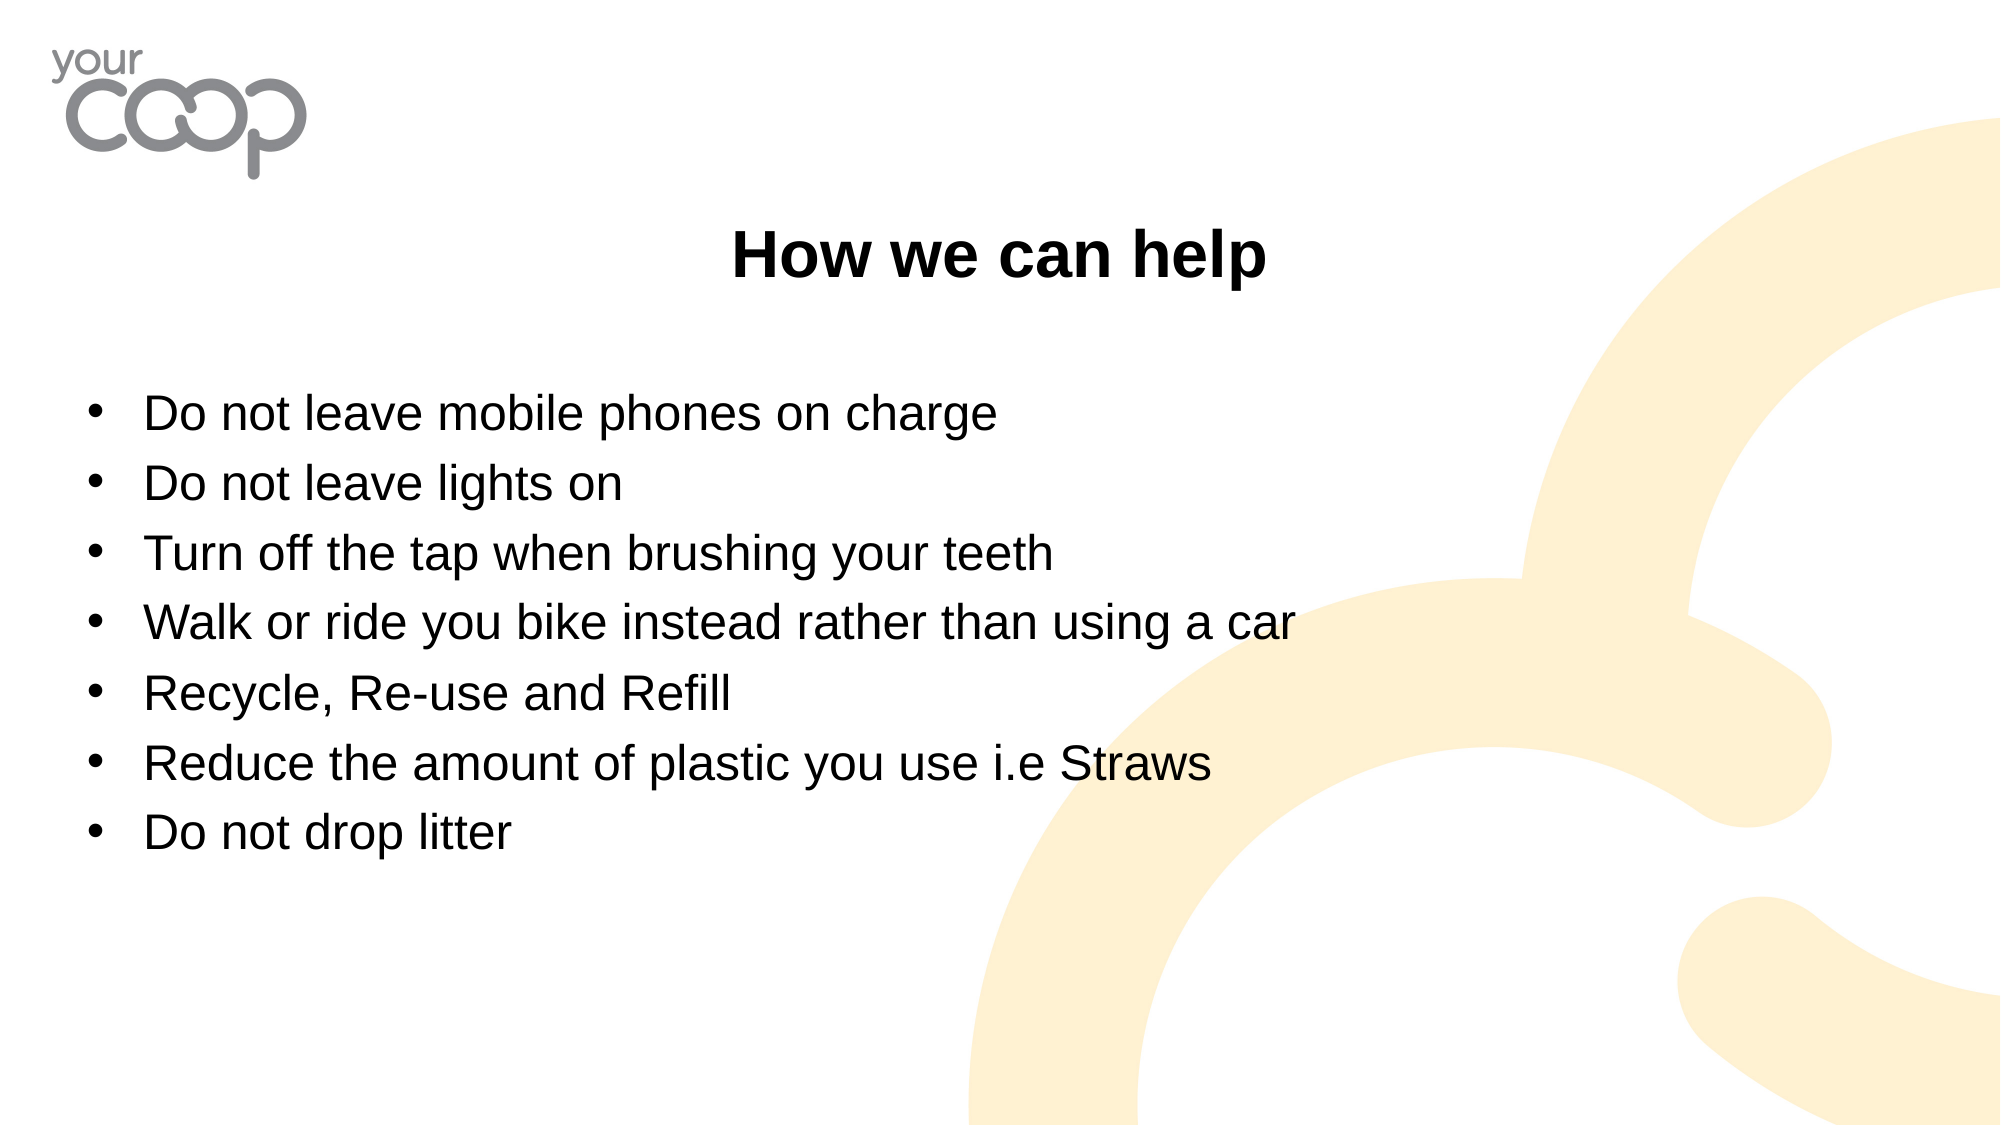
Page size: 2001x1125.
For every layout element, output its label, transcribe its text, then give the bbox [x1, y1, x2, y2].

text_box Do not leave mobile phones on charge Do not leave lights on Turn off the tap when brushing your teeth Walk or ride you bike instead rather than using a car Recycle, Re-use and Refill Reduce the amount of plastic you use i.e Straws Do not drop litter [72, 372, 1538, 892]
picture [0, 0, 2001, 1125]
text_box How we can help [0, 195, 2000, 306]
